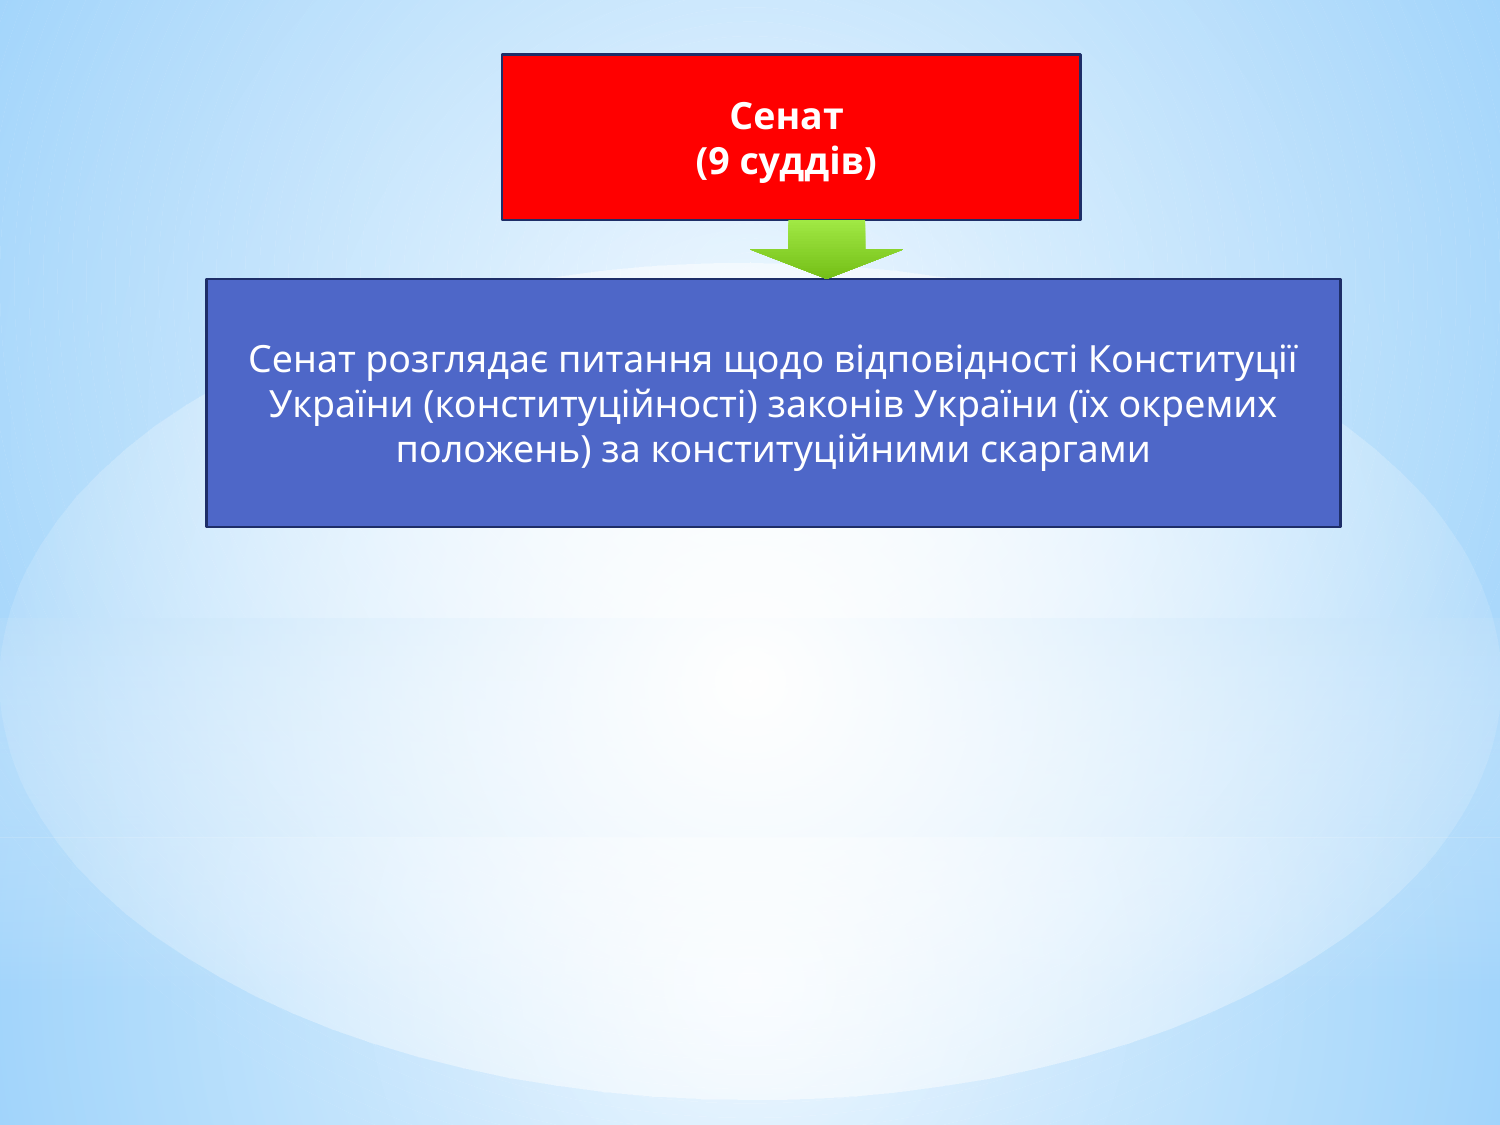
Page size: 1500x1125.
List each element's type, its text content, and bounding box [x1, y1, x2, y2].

text_box [749, 219, 904, 279]
text_box Сенат розглядає питання щодо відповідності Конституції України (конституційності) законів України (їх окремих положень) за конституційними скаргами [205, 278, 1342, 528]
text_box Сенат (9 суддів) [501, 53, 1082, 221]
